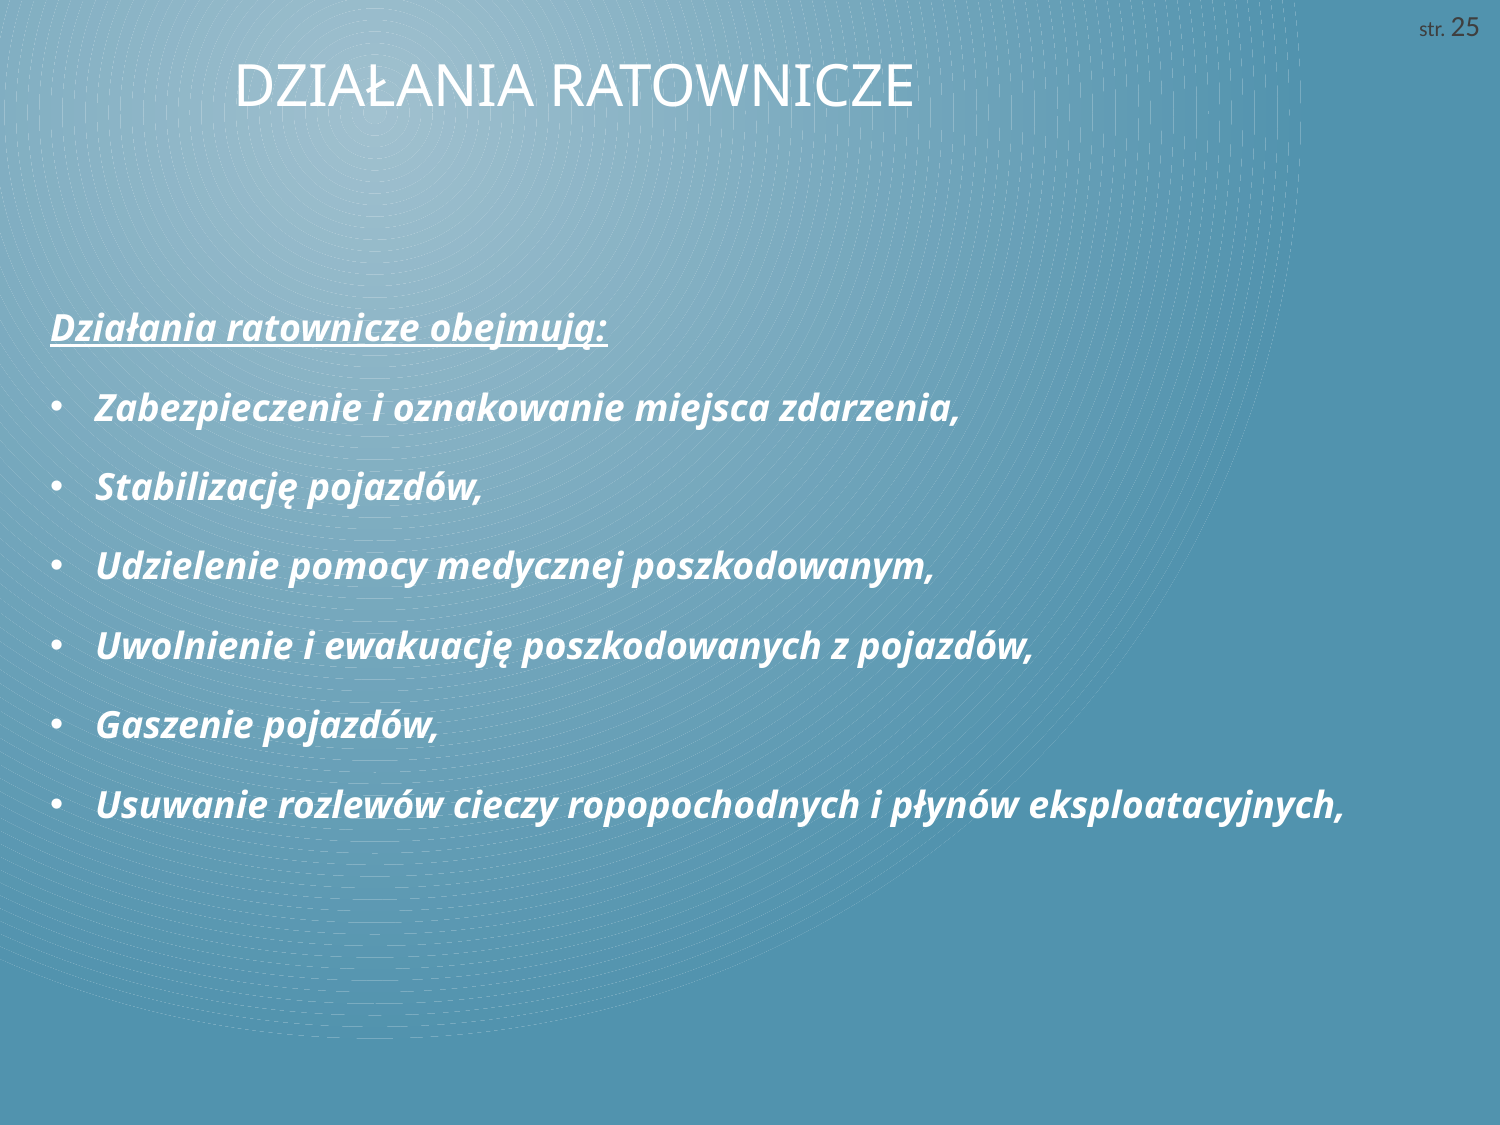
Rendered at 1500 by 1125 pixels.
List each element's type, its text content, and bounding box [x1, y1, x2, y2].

text_box [44, 268, 1405, 317]
slide_number str. 25 [1404, 0, 1500, 41]
list Działania ratownicze obejmują: Zabezpieczenie i oznakowanie miejsca zdarzenia, Stabilizację pojazdów, Udzielenie pomocy medycznej poszkodowanym, Uwolnienie i ewakuację poszkodowanych z pojazdów, Gaszenie pojazdów, Usuwanie rozlewów cieczy ropopochodnych i płynów eksploatacyjnych, [35, 269, 1425, 1020]
title Działania ratownicze [218, 41, 1388, 185]
